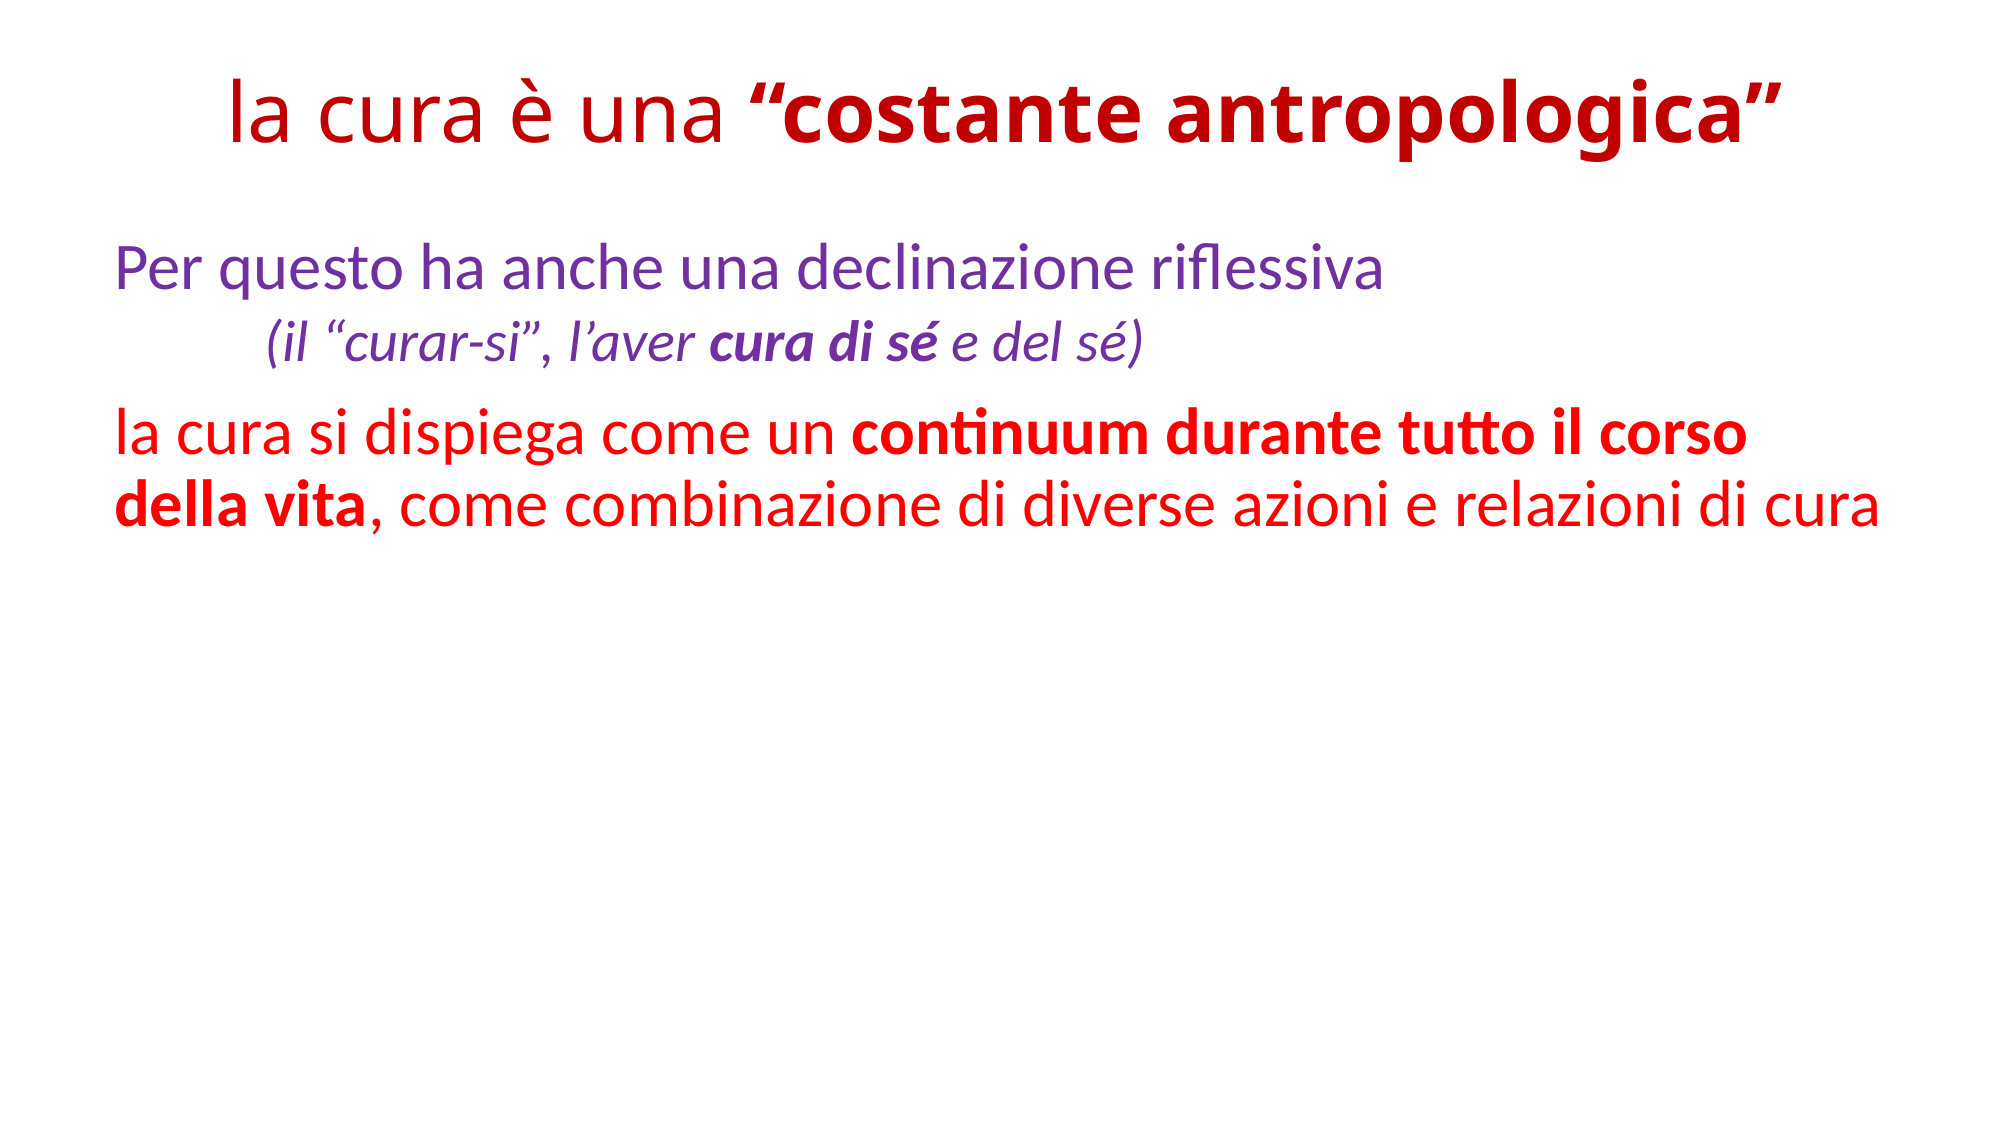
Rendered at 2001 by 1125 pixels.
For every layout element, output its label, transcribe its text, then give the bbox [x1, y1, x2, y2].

title la cura è una “costante antropologica” [180, 47, 1830, 184]
list Per questo ha anche una declinazione riflessiva (il “curar-si”, l’aver cura di sé e del sé) la cura si dispiega come un continuum durante tutto il corso della vita, come combinazione di diverse azioni e relazioni di cura [99, 224, 1913, 995]
